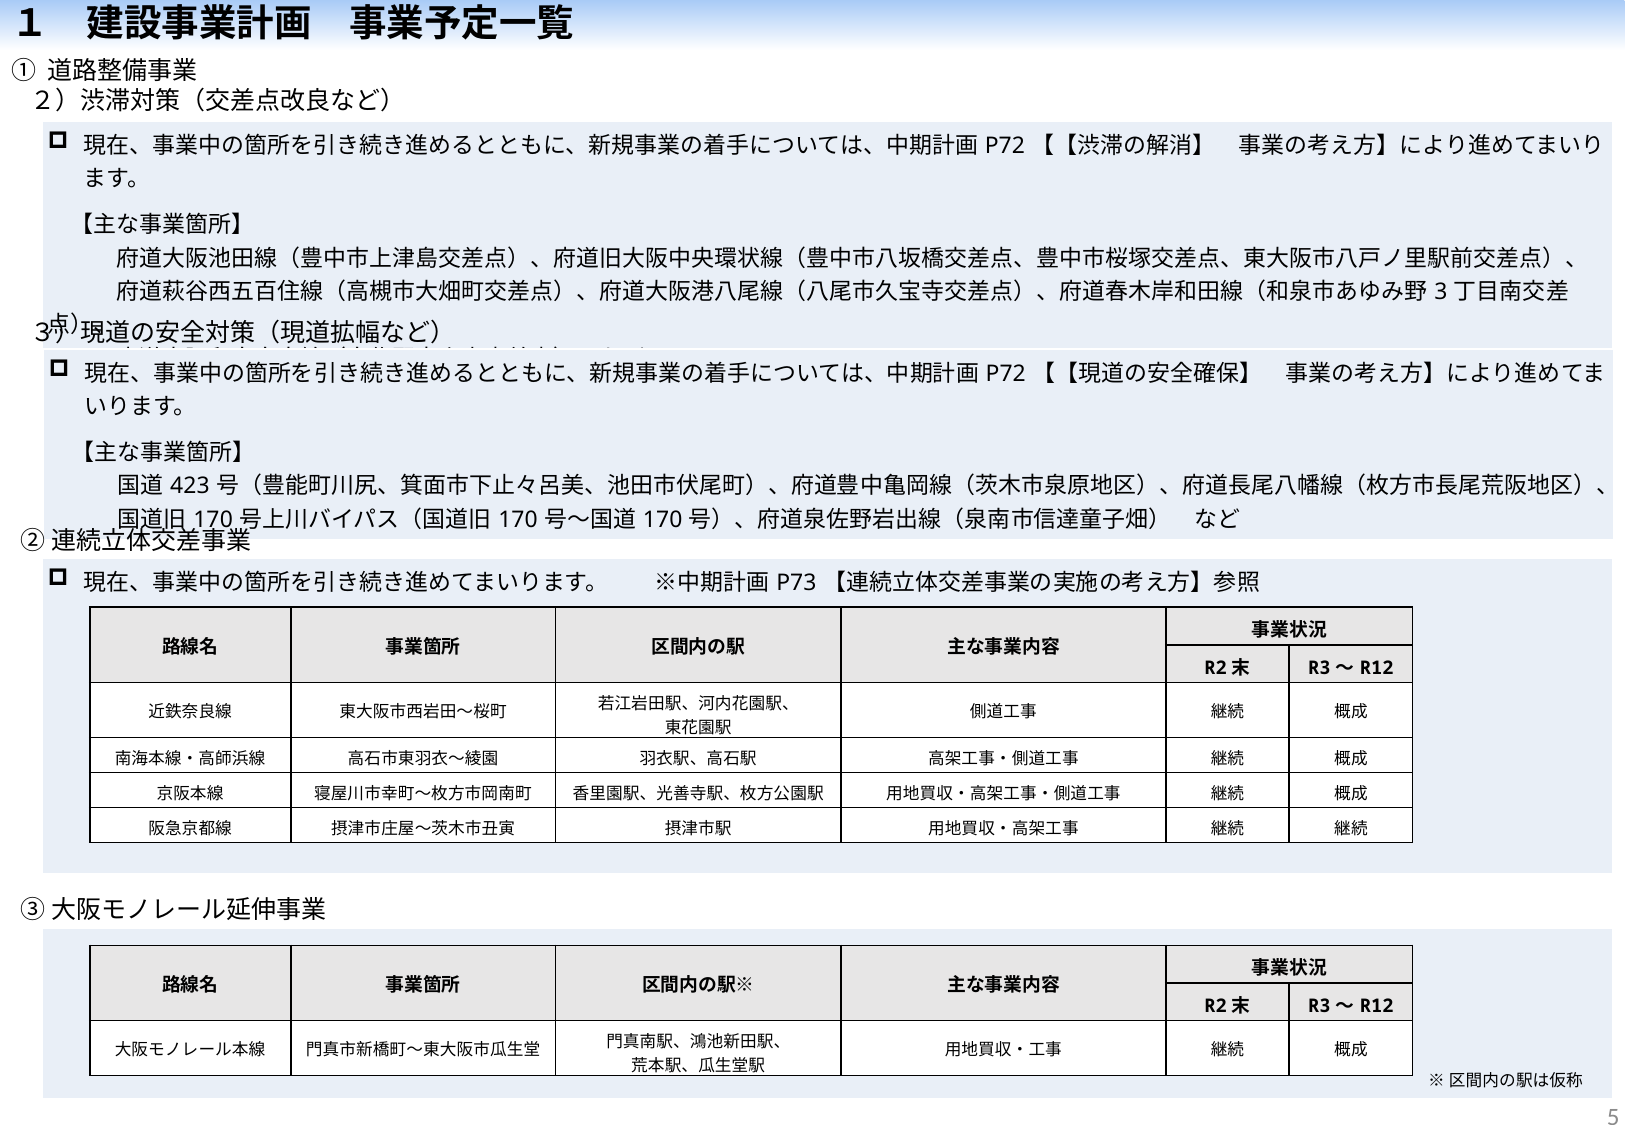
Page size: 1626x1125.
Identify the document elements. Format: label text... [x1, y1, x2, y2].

table_header [43, 929, 1612, 1098]
table_cell 高石市東羽衣～綾園 [292, 738, 555, 772]
table_cell R3～R12 [1290, 984, 1412, 1020]
table_cell 概成 [1290, 683, 1412, 737]
text_box ※区間内の駅は仮称 [1422, 1064, 1625, 1097]
text_box ① 道路整備事業 ２）渋滞対策（交差点改良など） [0, 48, 1063, 120]
table_cell 高架工事・側道工事 [842, 738, 1165, 772]
table_cell 若江岩田駅、河内花園駅、 東花園駅 [556, 683, 840, 737]
table_cell R2末 [1167, 646, 1288, 682]
table_header 路線名 [91, 946, 290, 1020]
table_cell 東大阪市西岩田～桜町 [292, 683, 555, 737]
table_cell 羽衣駅、高石駅 [556, 738, 840, 772]
table_cell 概成 [1290, 1021, 1412, 1075]
table_cell 阪急京都線 [91, 808, 290, 842]
table_header 事業状況 [1167, 608, 1412, 644]
table_cell 継続 [1167, 773, 1288, 807]
text_box ３）現道の安全対策（現道拡幅など） [0, 310, 1063, 353]
table_cell 継続 [1167, 738, 1288, 772]
text_box １ 建設事業計画 事業予定一覧 [0, 0, 1625, 50]
table_header 現在、事業中の箇所を引き続き進めるとともに、新規事業の着手については、中期計画P72【【現道の安全確保】 事業の考え方】により進めてまいります。 【主な事業箇所】 国道423号（豊能町川尻、箕面市下止々呂美、池田市伏尾町）、府道豊中亀岡線（茨木市泉原地区）、府道長尾八幡線（枚方市長尾荒阪地区）、 国道旧170号上川バイパス（国道旧170号～国道170号）、府道泉佐野岩出線（泉南市信達童子畑） など [44, 350, 1613, 539]
table_cell 香里園駅、光善寺駅、枚方公園駅 [556, 773, 840, 807]
table_cell 継続 [1167, 683, 1288, 737]
table_cell 京阪本線 [91, 773, 290, 807]
table_cell 継続 [1290, 808, 1412, 842]
table_header 区間内の駅 [556, 608, 840, 682]
table_cell 概成 [1290, 773, 1412, 807]
table_cell 側道工事 [842, 683, 1165, 737]
table_cell 継続 [1167, 1021, 1288, 1075]
table_cell 用地買収・工事 [842, 1021, 1165, 1075]
table_header 路線名 [91, 608, 290, 682]
table_cell 用地買収・高架工事・側道工事 [842, 773, 1165, 807]
table_cell 摂津市駅 [556, 808, 840, 842]
table_cell 摂津市庄屋～茨木市丑寅 [292, 808, 555, 842]
table_header 現在、事業中の箇所を引き続き進めるとともに、新規事業の着手については、中期計画P72【【渋滞の解消】 事業の考え方】により進めてまいります。 【主な事業箇所】 府道大阪池田線（豊中市上津島交差点）、府道旧大阪中央環状線（豊中市八坂橋交差点、豊中市桜塚交差点、東大阪市八戸ノ里駅前交差点）、 府道萩谷西五百住線（高槻市大畑町交差点）、府道大阪港八尾線（八尾市久宝寺交差点）、府道春木岸和田線（和泉市あゆみ野3丁目南交差点）、 府道大阪和泉泉南線（泉佐野市山出交差点） など [43, 122, 1612, 348]
table_cell 門真市新橋町～東大阪市瓜生堂 [292, 1021, 555, 1075]
table_cell 大阪モノレール本線 [91, 1021, 290, 1075]
table_header 事業箇所 [292, 608, 555, 682]
table_header 主な事業内容 [842, 608, 1165, 682]
text_box ②連続立体交差事業 [14, 518, 1078, 561]
table_header 事業箇所 [292, 946, 555, 1020]
table_cell 門真南駅、鴻池新田駅、 荒本駅、瓜生堂駅 [556, 1021, 840, 1075]
slide_number 4 [1268, 1097, 1625, 1125]
table_cell 概成 [1290, 738, 1412, 772]
table_header 事業状況 [1167, 946, 1412, 982]
table_header 現在、事業中の箇所を引き続き進めてまいります。 ※中期計画P73【連続立体交差事業の実施の考え方】参照 [43, 559, 1612, 873]
table_cell R3～R12 [1290, 646, 1412, 682]
table_header 区間内の駅※ [556, 946, 840, 1020]
table_cell 継続 [1167, 808, 1288, 842]
table_cell 近鉄奈良線 [91, 683, 290, 737]
table_cell 用地買収・高架工事 [842, 808, 1165, 842]
table_cell R2末 [1167, 984, 1288, 1020]
table_header 主な事業内容 [842, 946, 1165, 1020]
table_cell 寝屋川市幸町～枚方市岡南町 [292, 773, 555, 807]
text_box ③大阪モノレール延伸事業 [14, 887, 1078, 930]
table_cell 南海本線・高師浜線 [91, 738, 290, 772]
